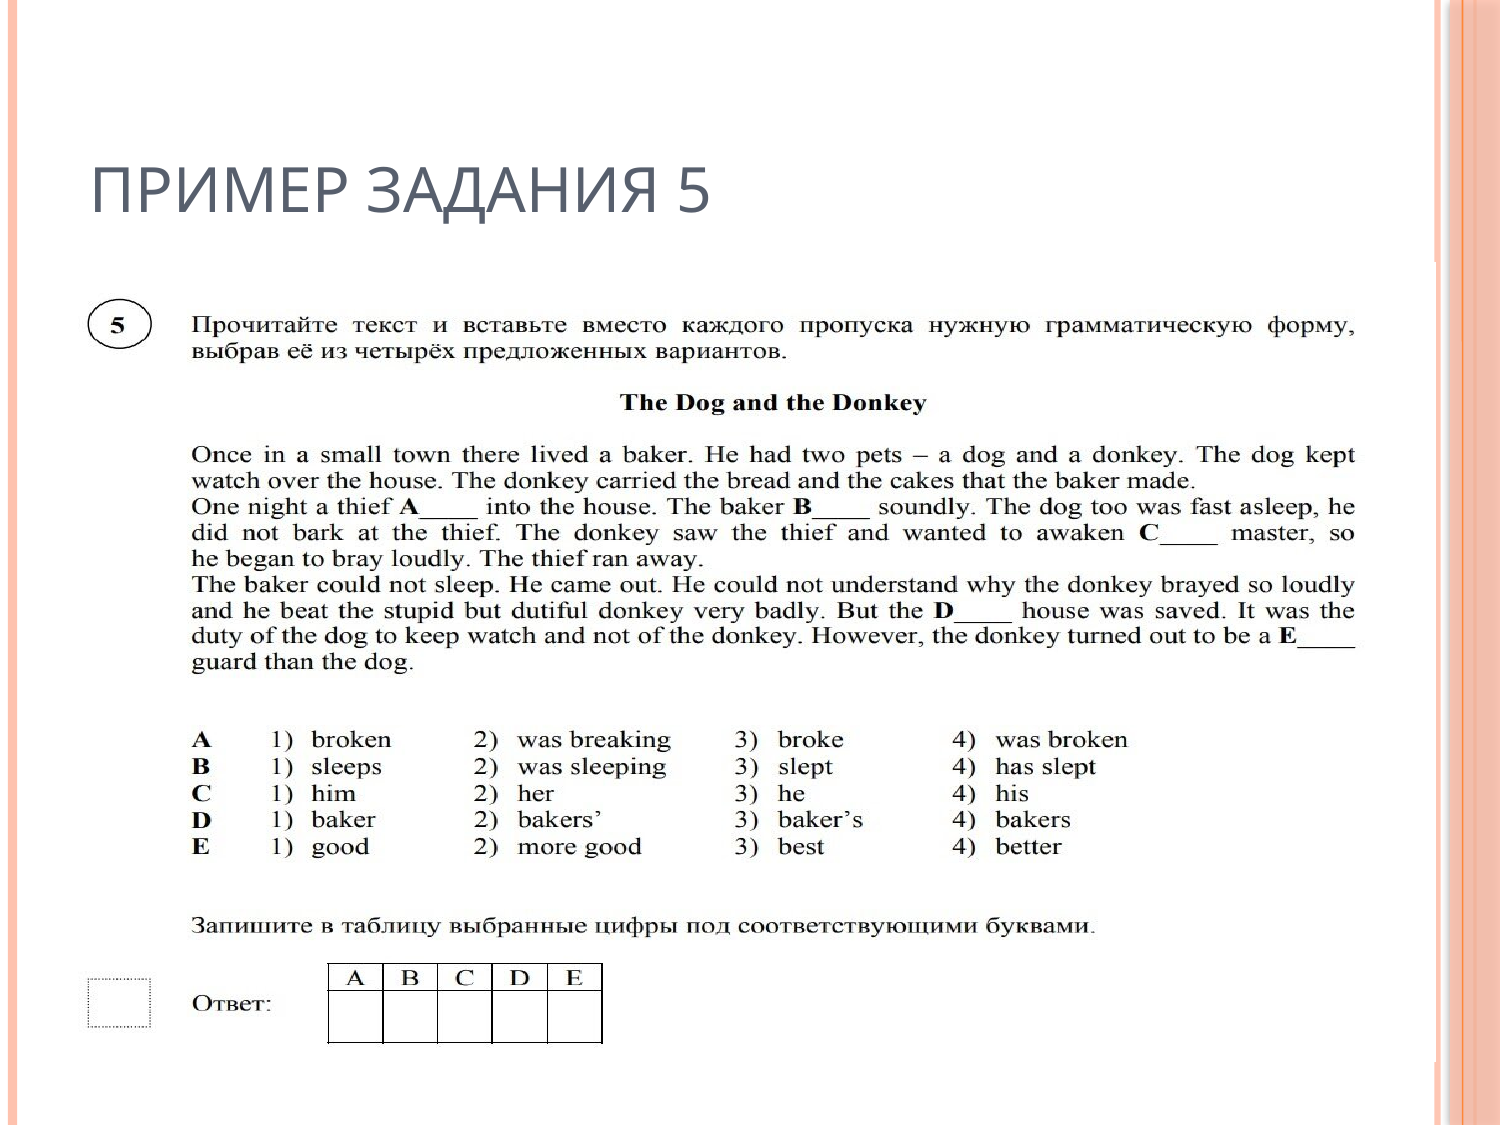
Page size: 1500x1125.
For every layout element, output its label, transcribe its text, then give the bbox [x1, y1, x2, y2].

title Пример задания 5 [75, 45, 1300, 233]
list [28, 261, 1436, 1063]
